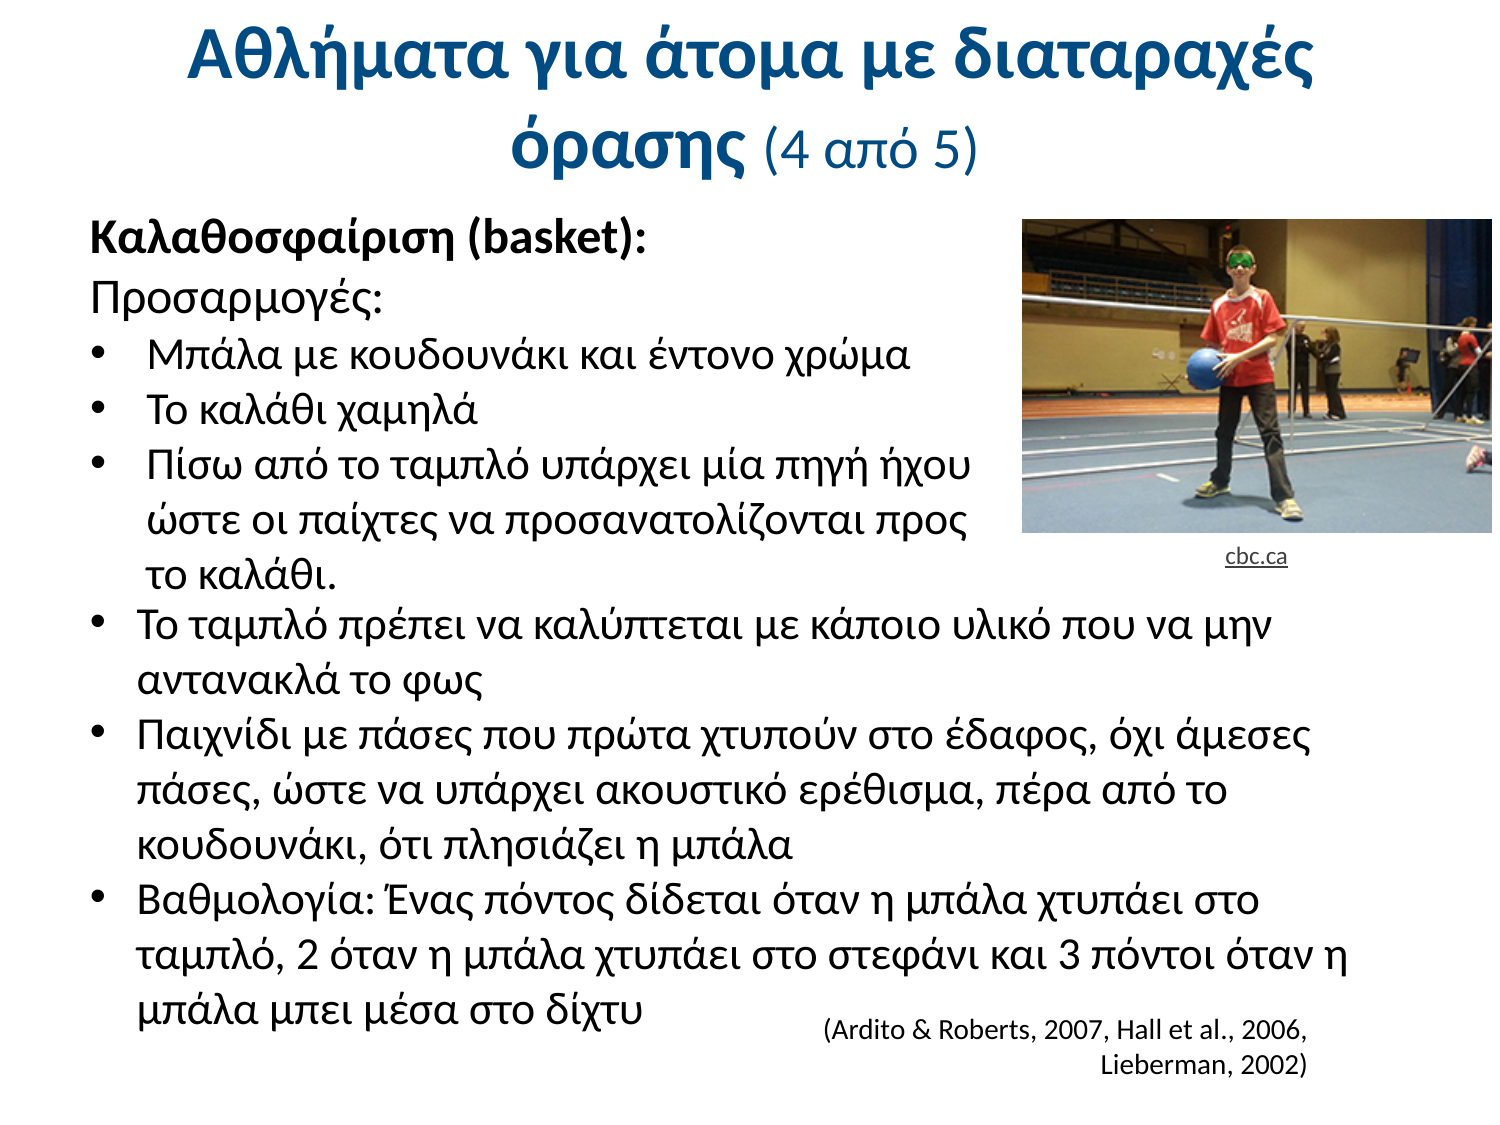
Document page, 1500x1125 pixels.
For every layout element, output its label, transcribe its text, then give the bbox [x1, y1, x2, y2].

text_box cbc.ca [1162, 540, 1352, 577]
text_box (Ardito & Roberts, 2007, Hall et al., 2006, Lieberman, 2002) [679, 1041, 1323, 1088]
list Καλαθοσφαίριση (basket): Προσαρμογές: Μπάλα με κουδουνάκι και έντονο χρώμα Το καλάθι χαμηλά Πίσω από το ταμπλό υπάρχει μία πηγή ήχου ώστε οι παίχτες να προσανατολίζονται προς το καλάθι. [75, 196, 1010, 586]
text_box Το ταμπλό πρέπει να καλύπτεται με κάποιο υλικό που να μην αντανακλά το φως Παιχνίδι με πάσες που πρώτα χτυπούν στο έδαφος, όχι άμεσες πάσες, ώστε να υπάρχει ακουστικό ερέθισμα, πέρα από το κουδουνάκι, ότι πλησιάζει η μπάλα Βαθμολογία: Ένας πόντος δίδεται όταν η μπάλα χτυπάει στο ταμπλό, 2 όταν η μπάλα χτυπάει στο στεφάνι και 3 πόντοι όταν η μπάλα μπει μέσα στο δίχτυ [75, 586, 1434, 1041]
picture [1022, 219, 1492, 533]
title Αθλήματα για άτομα με διαταραχές όρασης (4 από 5) [76, 19, 1427, 169]
